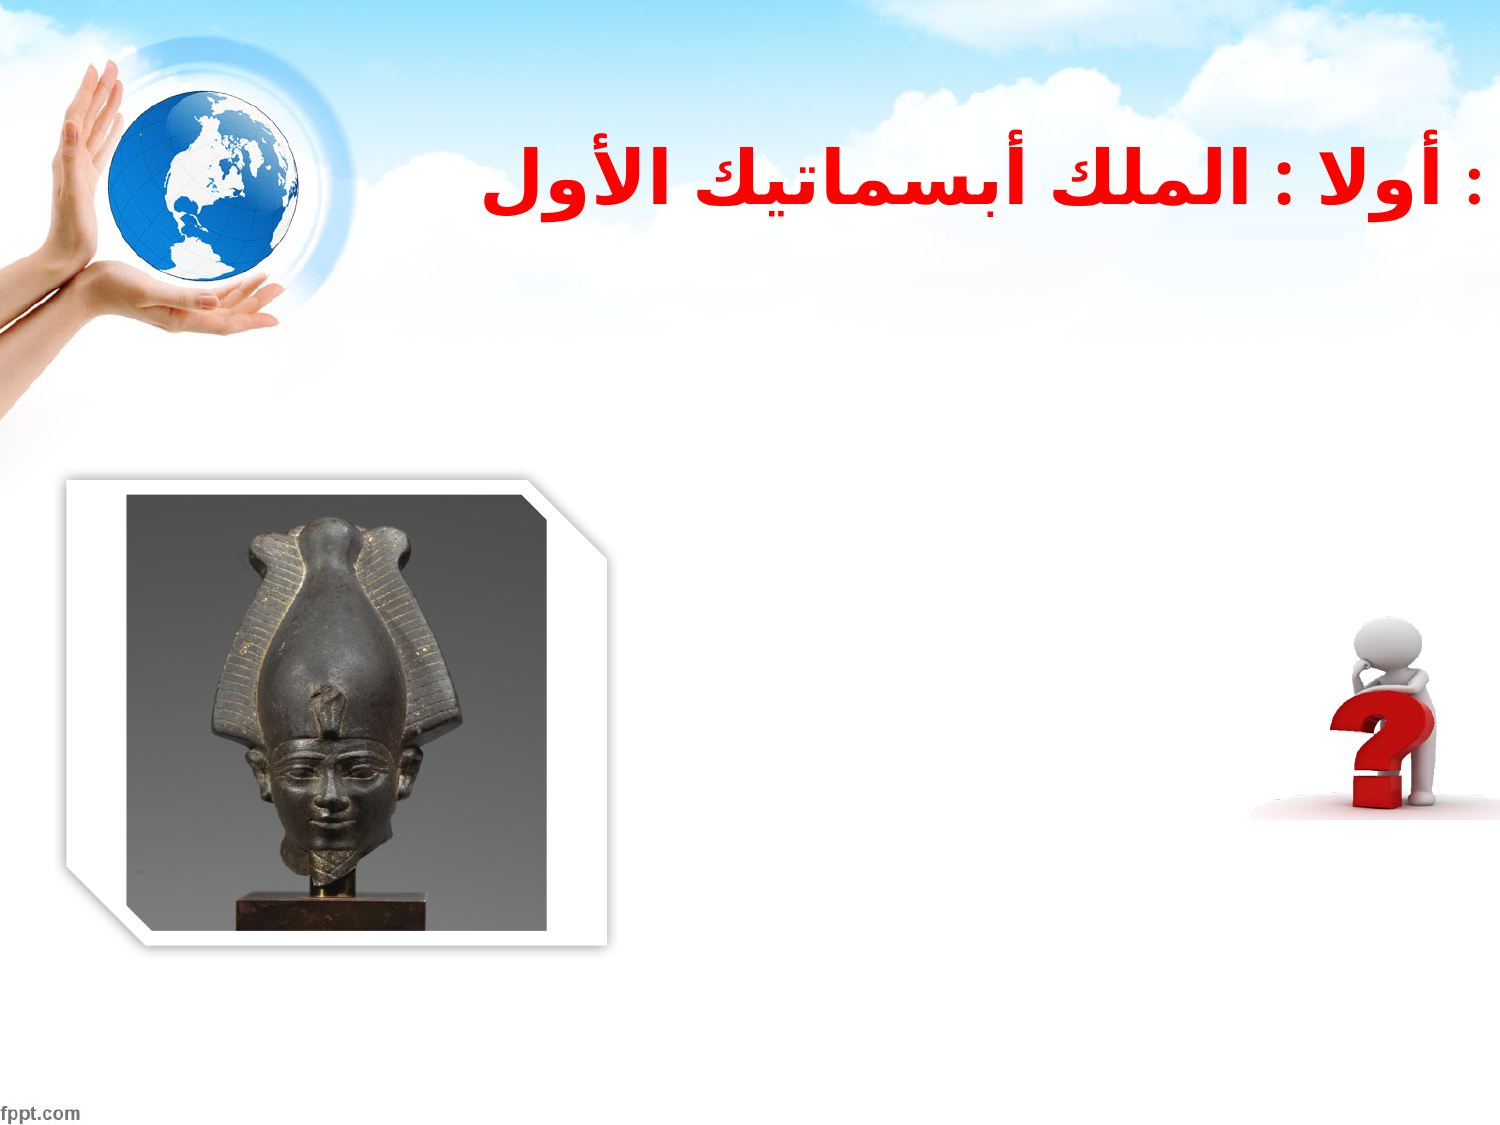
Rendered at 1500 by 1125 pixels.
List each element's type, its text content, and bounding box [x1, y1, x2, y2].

picture [0, 0, 1500, 1125]
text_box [599, 411, 1500, 1064]
picture [1250, 605, 1500, 820]
title أولا : الملك أبسماتيك الأول : [150, 136, 1500, 212]
